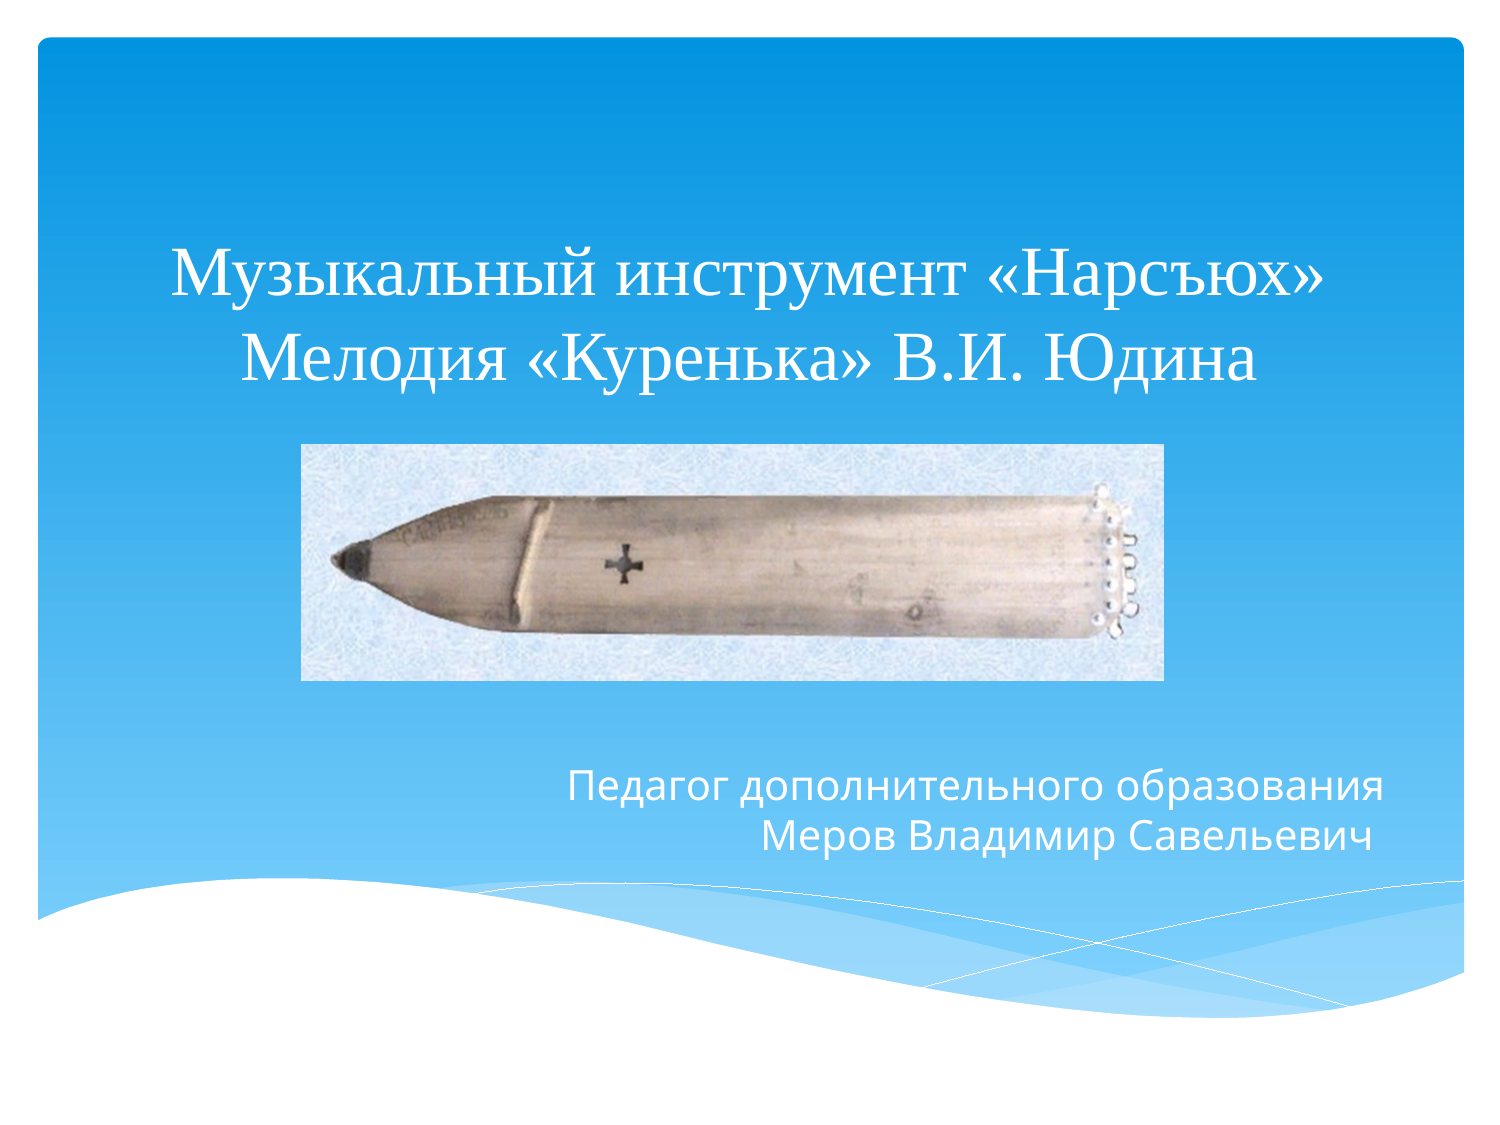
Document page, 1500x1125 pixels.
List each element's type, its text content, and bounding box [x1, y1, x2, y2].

title Музыкальный инструмент «Нарсъюх» Мелодия «Куренька» В.И. Юдина [112, 160, 1388, 402]
picture [300, 444, 1164, 681]
subtitle Педагог дополнительного образования Меров Владимир Савельевич [431, 751, 1400, 1012]
